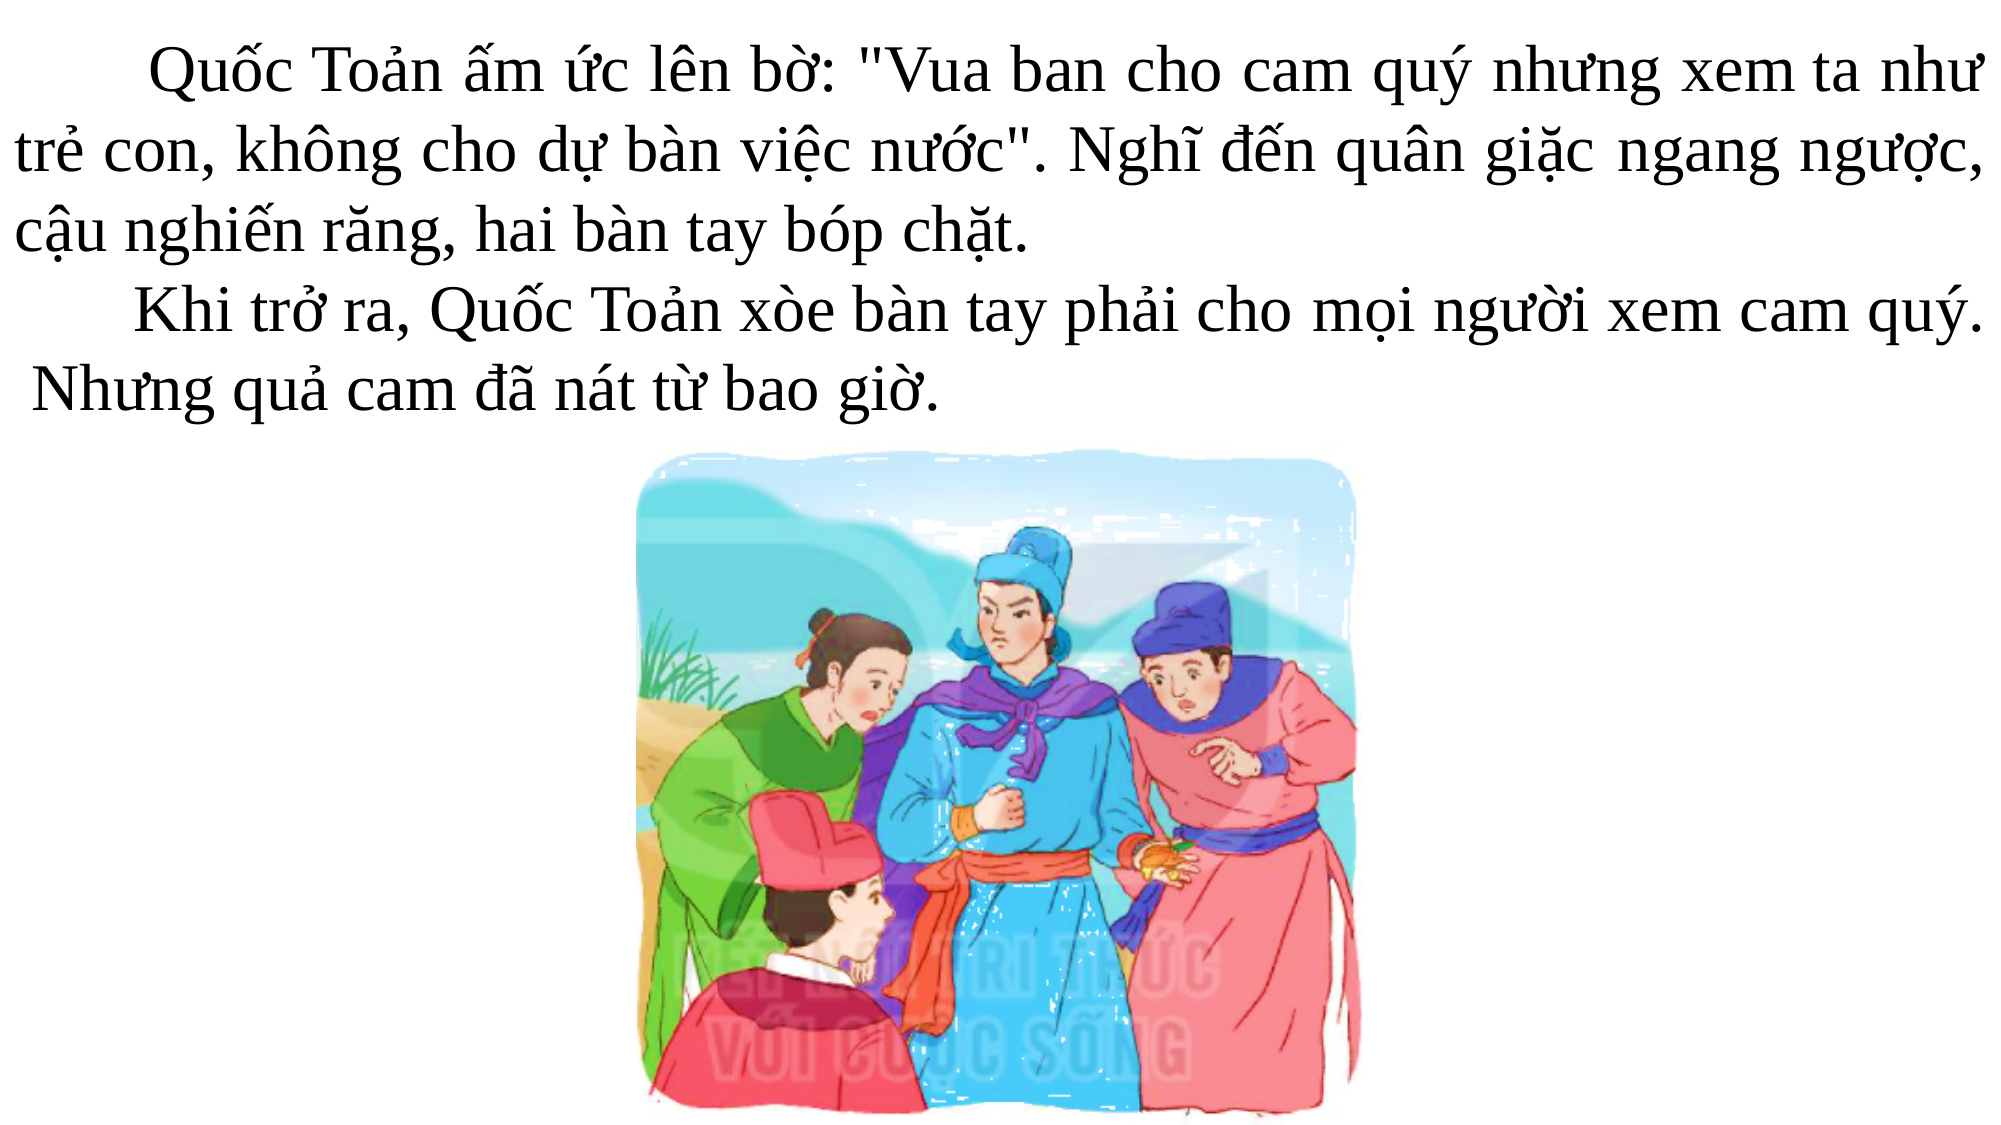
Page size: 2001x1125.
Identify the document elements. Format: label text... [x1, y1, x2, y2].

picture [635, 436, 1389, 1125]
text_box Quốc Toản ấm ức lên bờ: "Vua ban cho cam quý nhưng xem ta như trẻ con, không cho dự bàn việc nước". Nghĩ đến quân giặc ngang ngược, cậu nghiến răng, hai bàn tay bóp chặt. Khi trở ra, Quốc Toản xòe bàn tay phải cho mọi người xem cam quý. Nhưng quả cam đã nát từ bao giờ. [0, 17, 2000, 432]
